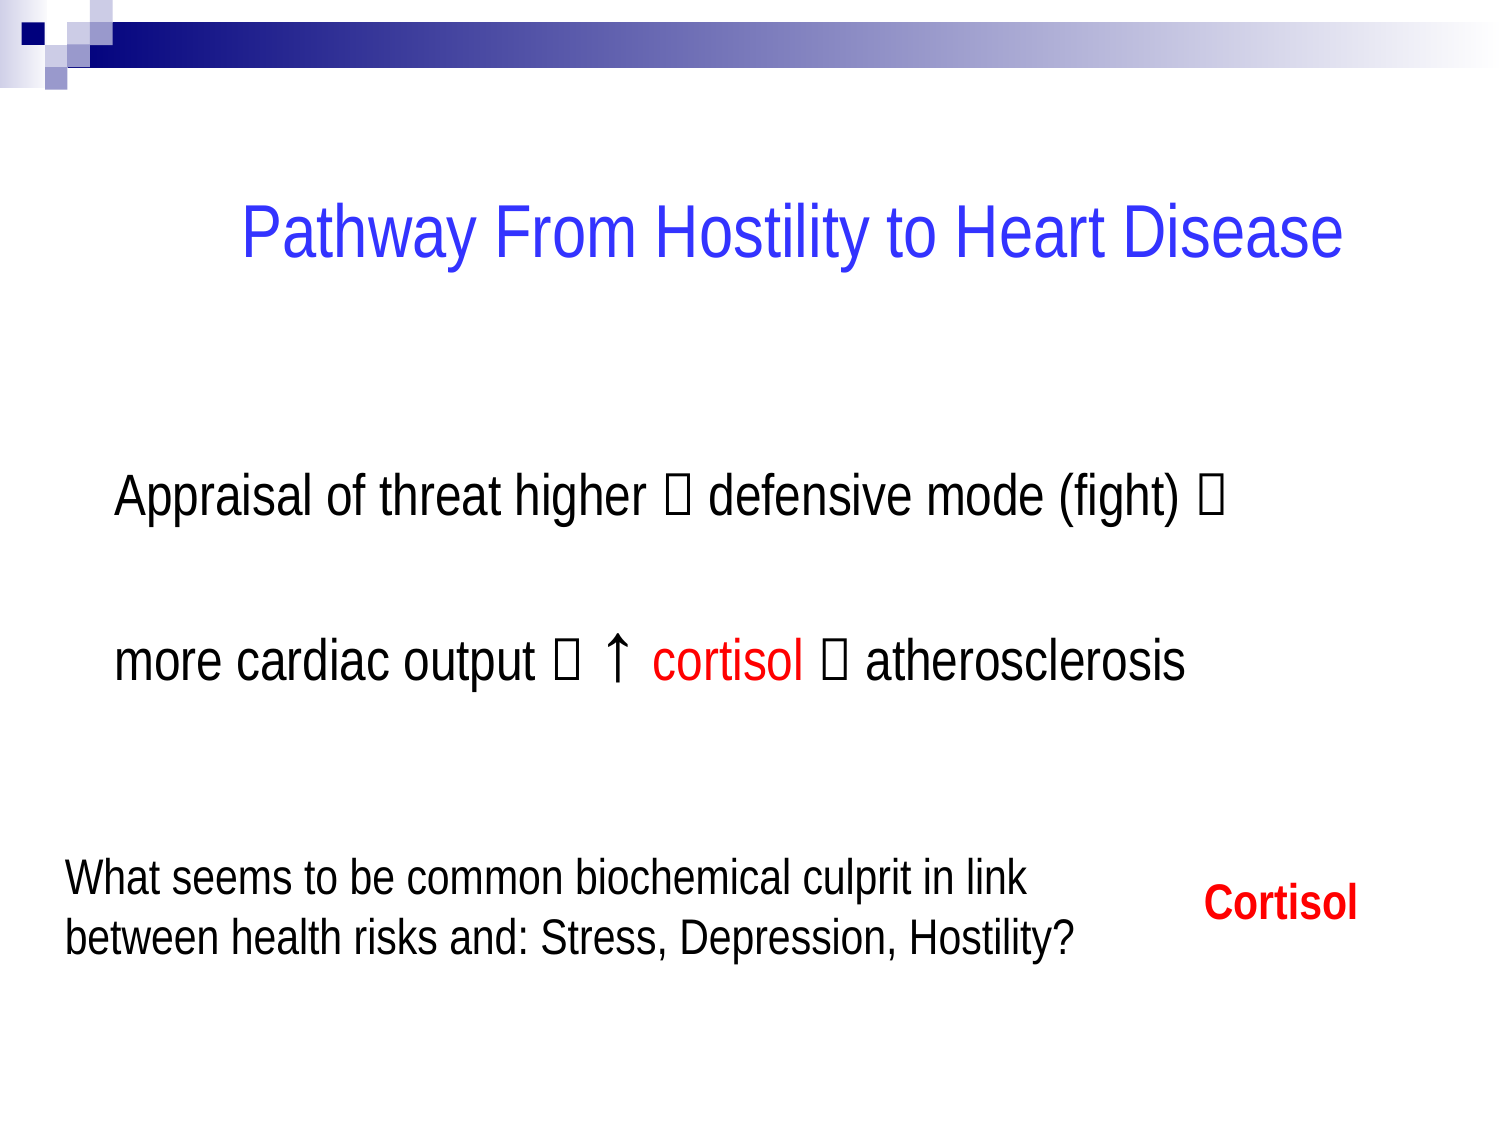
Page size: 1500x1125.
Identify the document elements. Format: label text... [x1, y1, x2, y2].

text_box What seems to be common biochemical culprit in link between health risks and: Stress, Depression, Hostility? [49, 837, 1113, 973]
text_box Appraisal of threat higher  defensive mode (fight)  more cardiac output  ↑ cortisol  atherosclerosis [99, 450, 1375, 705]
text_box Cortisol [1099, 862, 1463, 938]
text_box Pathway From Hostility to Heart Disease [187, 174, 1400, 280]
